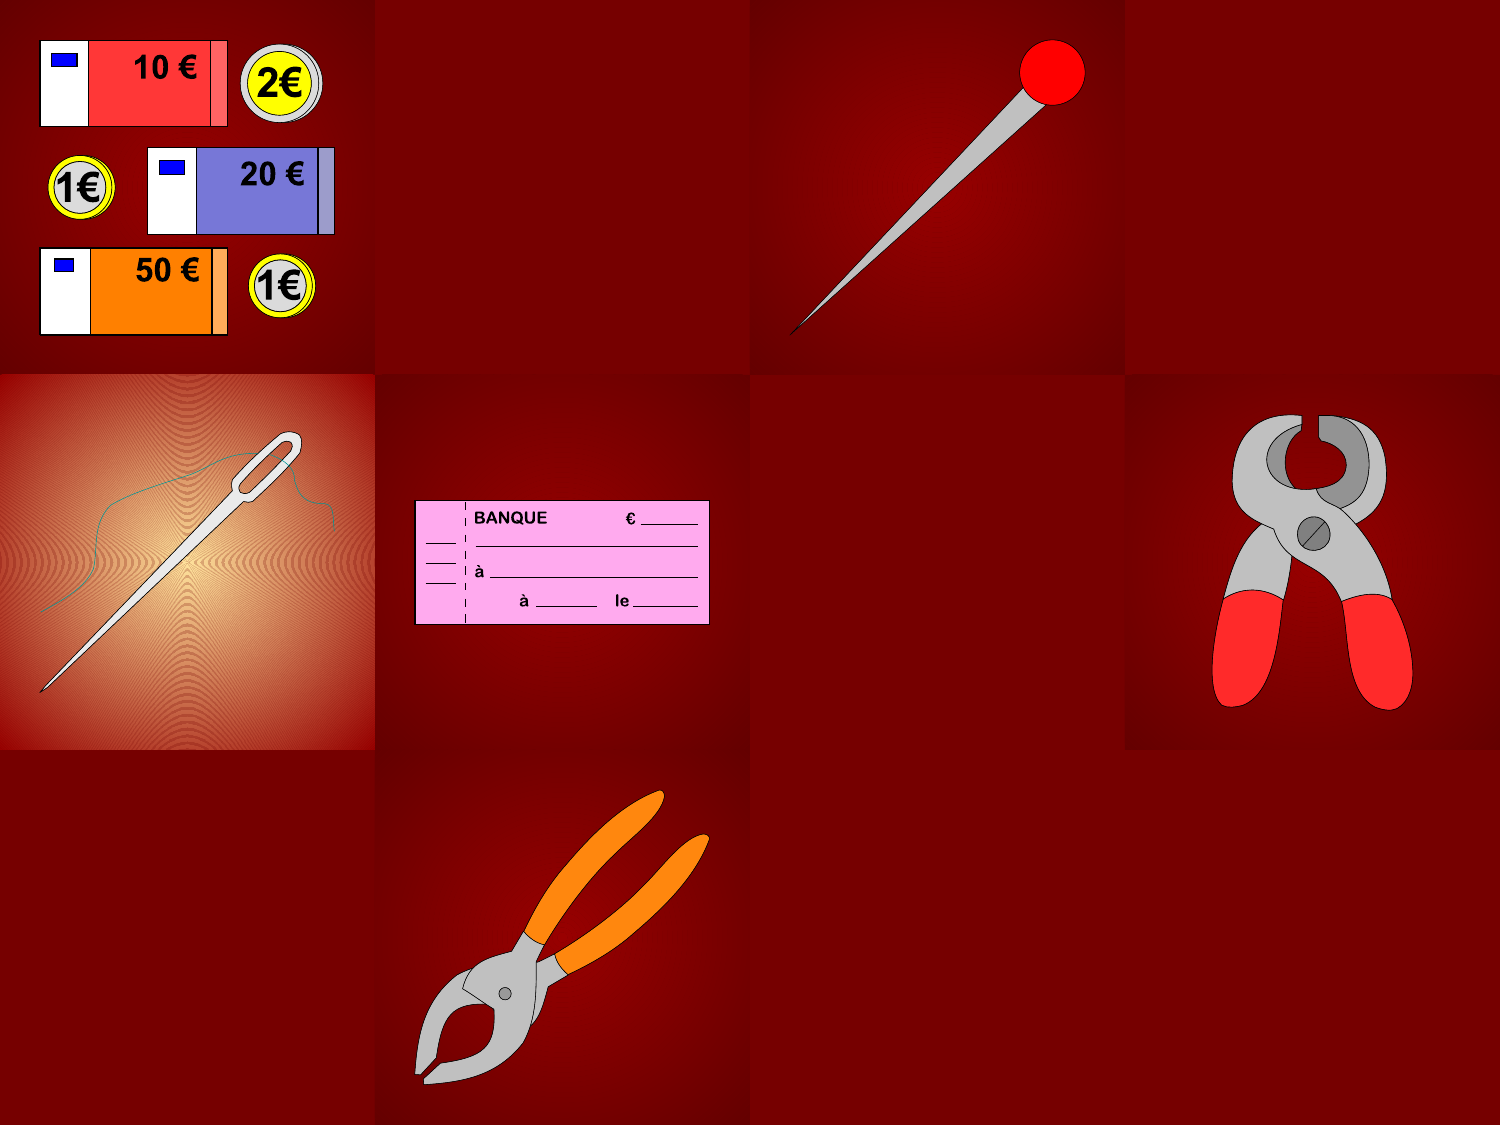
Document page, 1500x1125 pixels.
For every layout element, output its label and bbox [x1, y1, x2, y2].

picture [39, 431, 336, 694]
text_box [0, 0, 1500, 1125]
picture [414, 499, 711, 626]
picture [1211, 414, 1414, 711]
picture [789, 39, 1086, 336]
picture [39, 39, 336, 336]
text_box [748, 0, 1127, 377]
picture [414, 789, 711, 1086]
